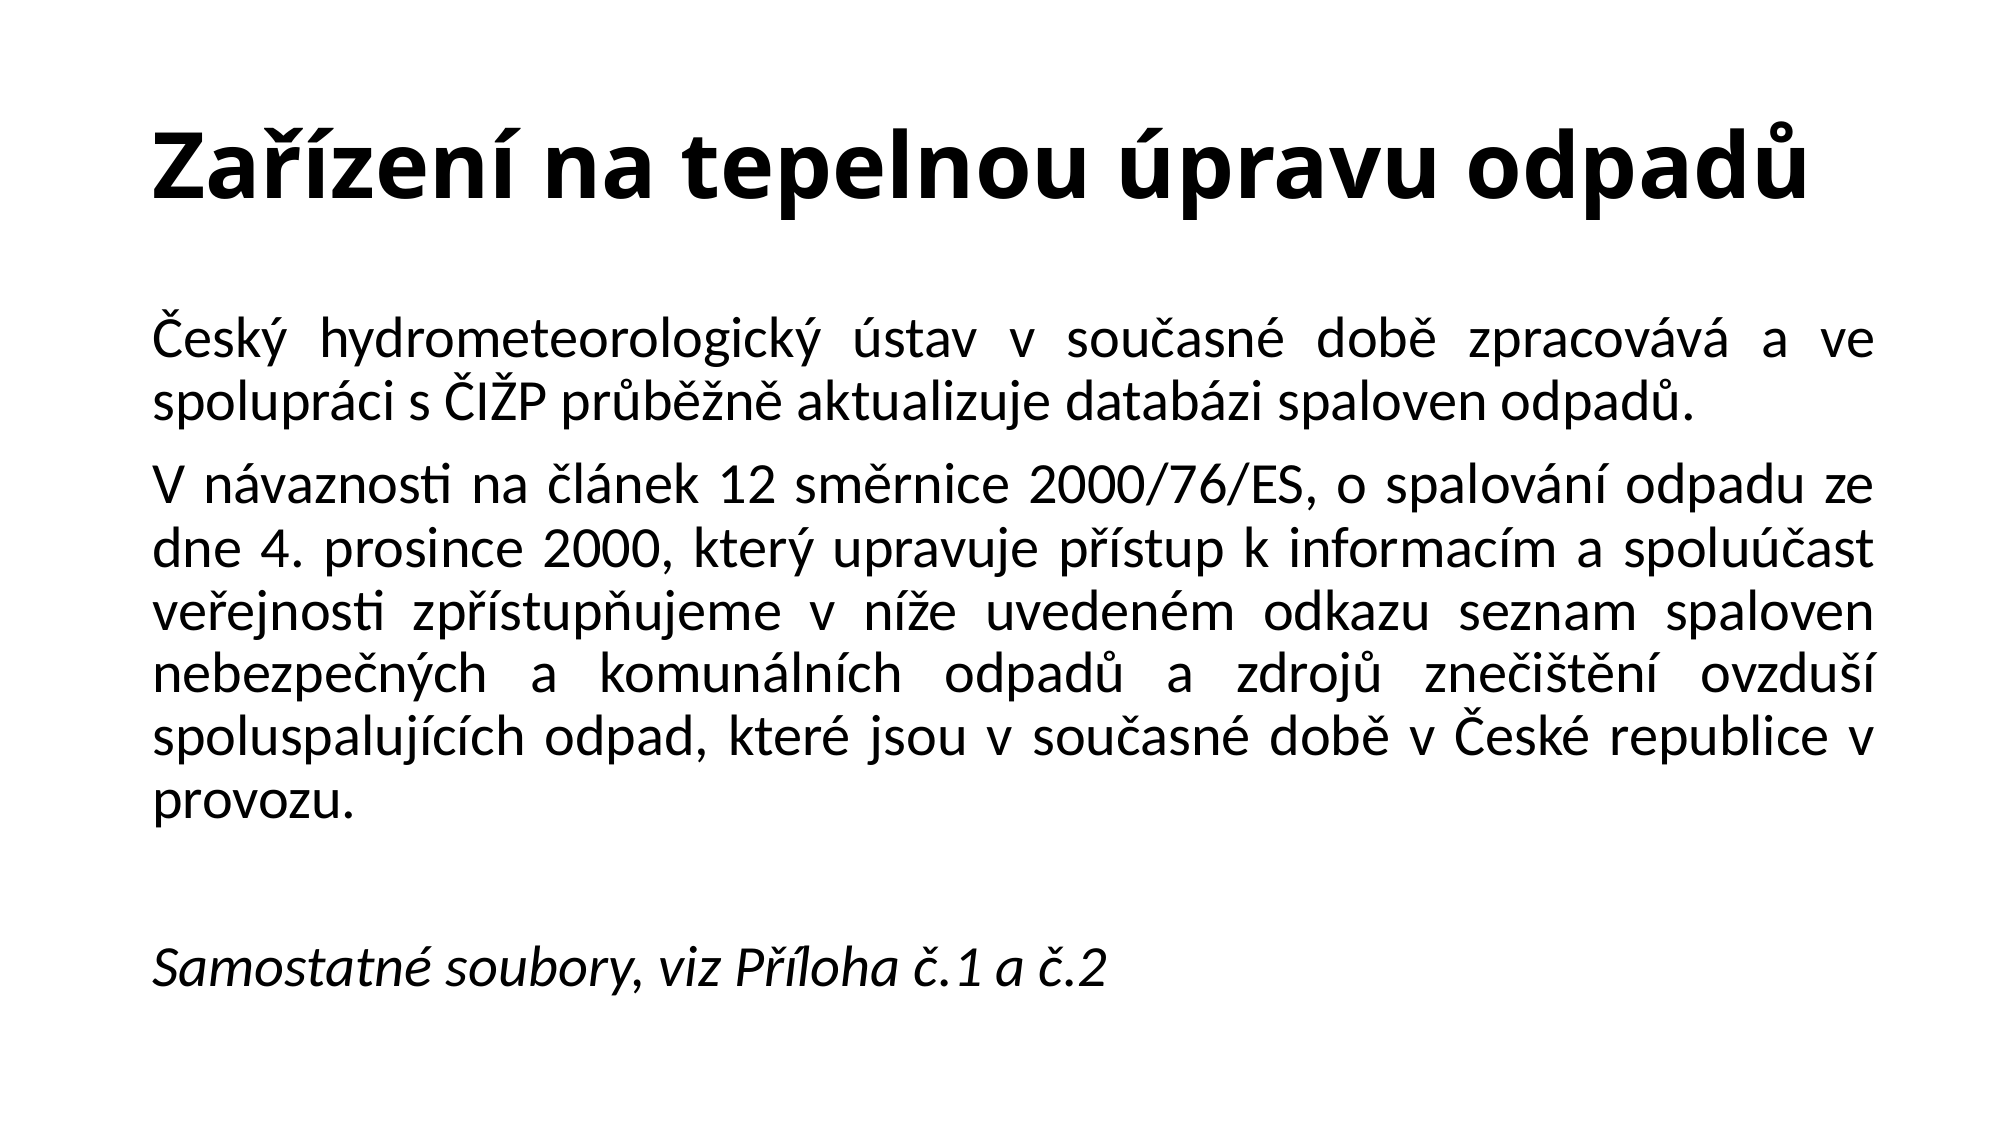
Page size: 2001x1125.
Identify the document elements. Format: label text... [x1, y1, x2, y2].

list Český hydrometeorologický ústav v současné době zpracovává a ve spolupráci s ČIŽP průběžně aktualizuje databázi spaloven odpadů. V návaznosti na článek 12 směrnice 2000/76/ES, o spalování odpadu ze dne 4. prosince 2000, který upravuje přístup k informacím a spoluúčast veřejnosti zpřístupňujeme v níže uvedeném odkazu seznam spaloven nebezpečných a komunálních odpadů a zdrojů znečištění ovzduší spoluspalujících odpad, které jsou v současné době v České republice v provozu. Samostatné soubory, viz Příloha č.1 a č.2 [137, 299, 1892, 1014]
title Zařízení na tepelnou úpravu odpadů [137, 59, 1863, 278]
